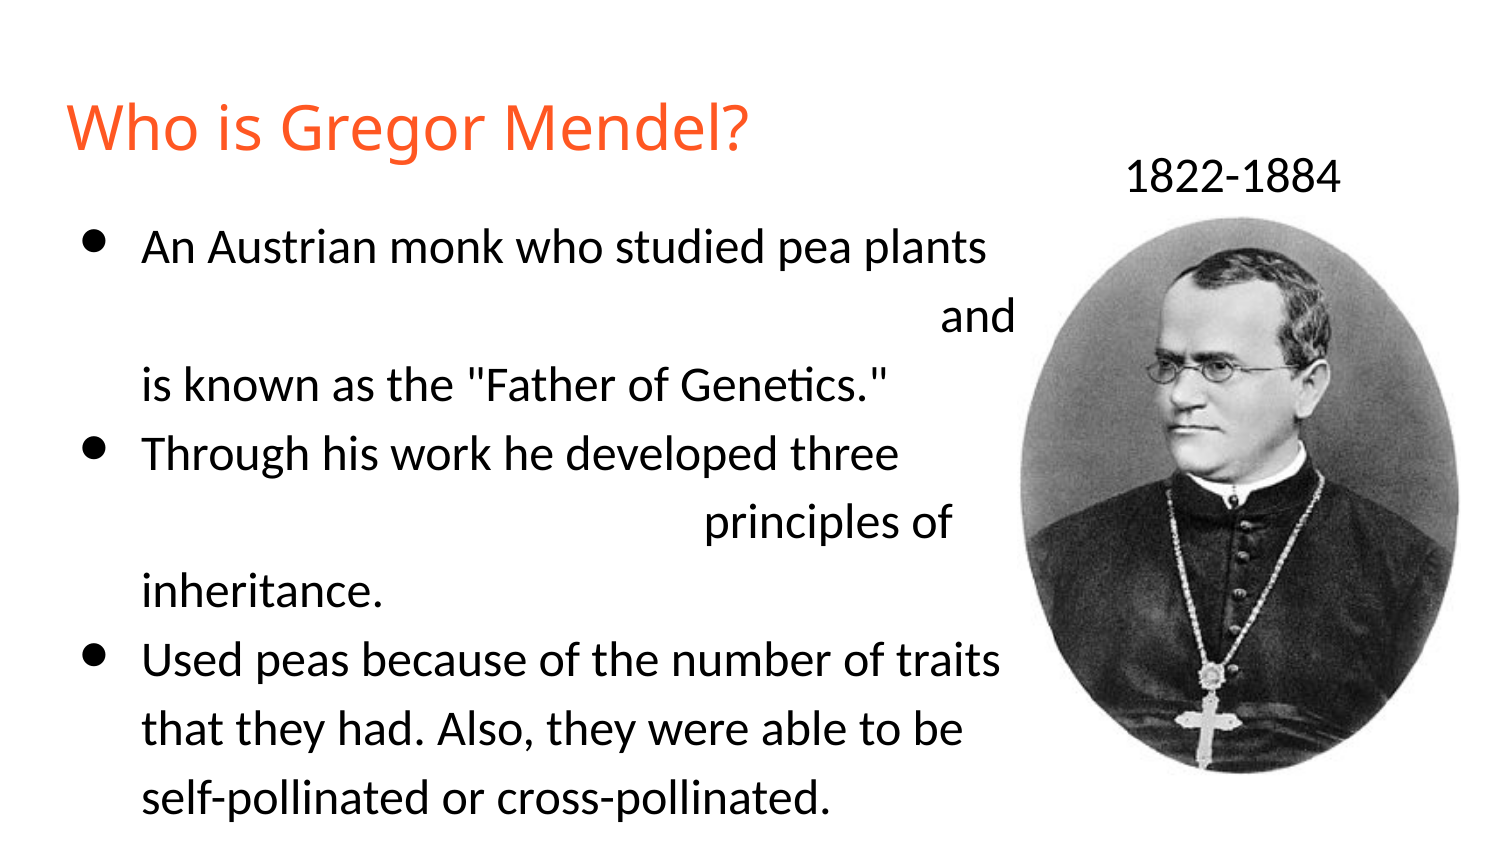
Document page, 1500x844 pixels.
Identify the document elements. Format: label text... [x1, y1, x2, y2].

title Who is Gregor Mendel? [51, 72, 1449, 167]
list An Austrian monk who studied pea plants and is known as the "Father of Genetics." Through his work he developed three principles of inheritance. Used peas because of the number of traits that they had. Also, they were able to be self-pollinated or cross-pollinated. [51, 189, 1037, 750]
text_box 1822-1884 [1108, 127, 1421, 202]
picture [1017, 214, 1462, 776]
